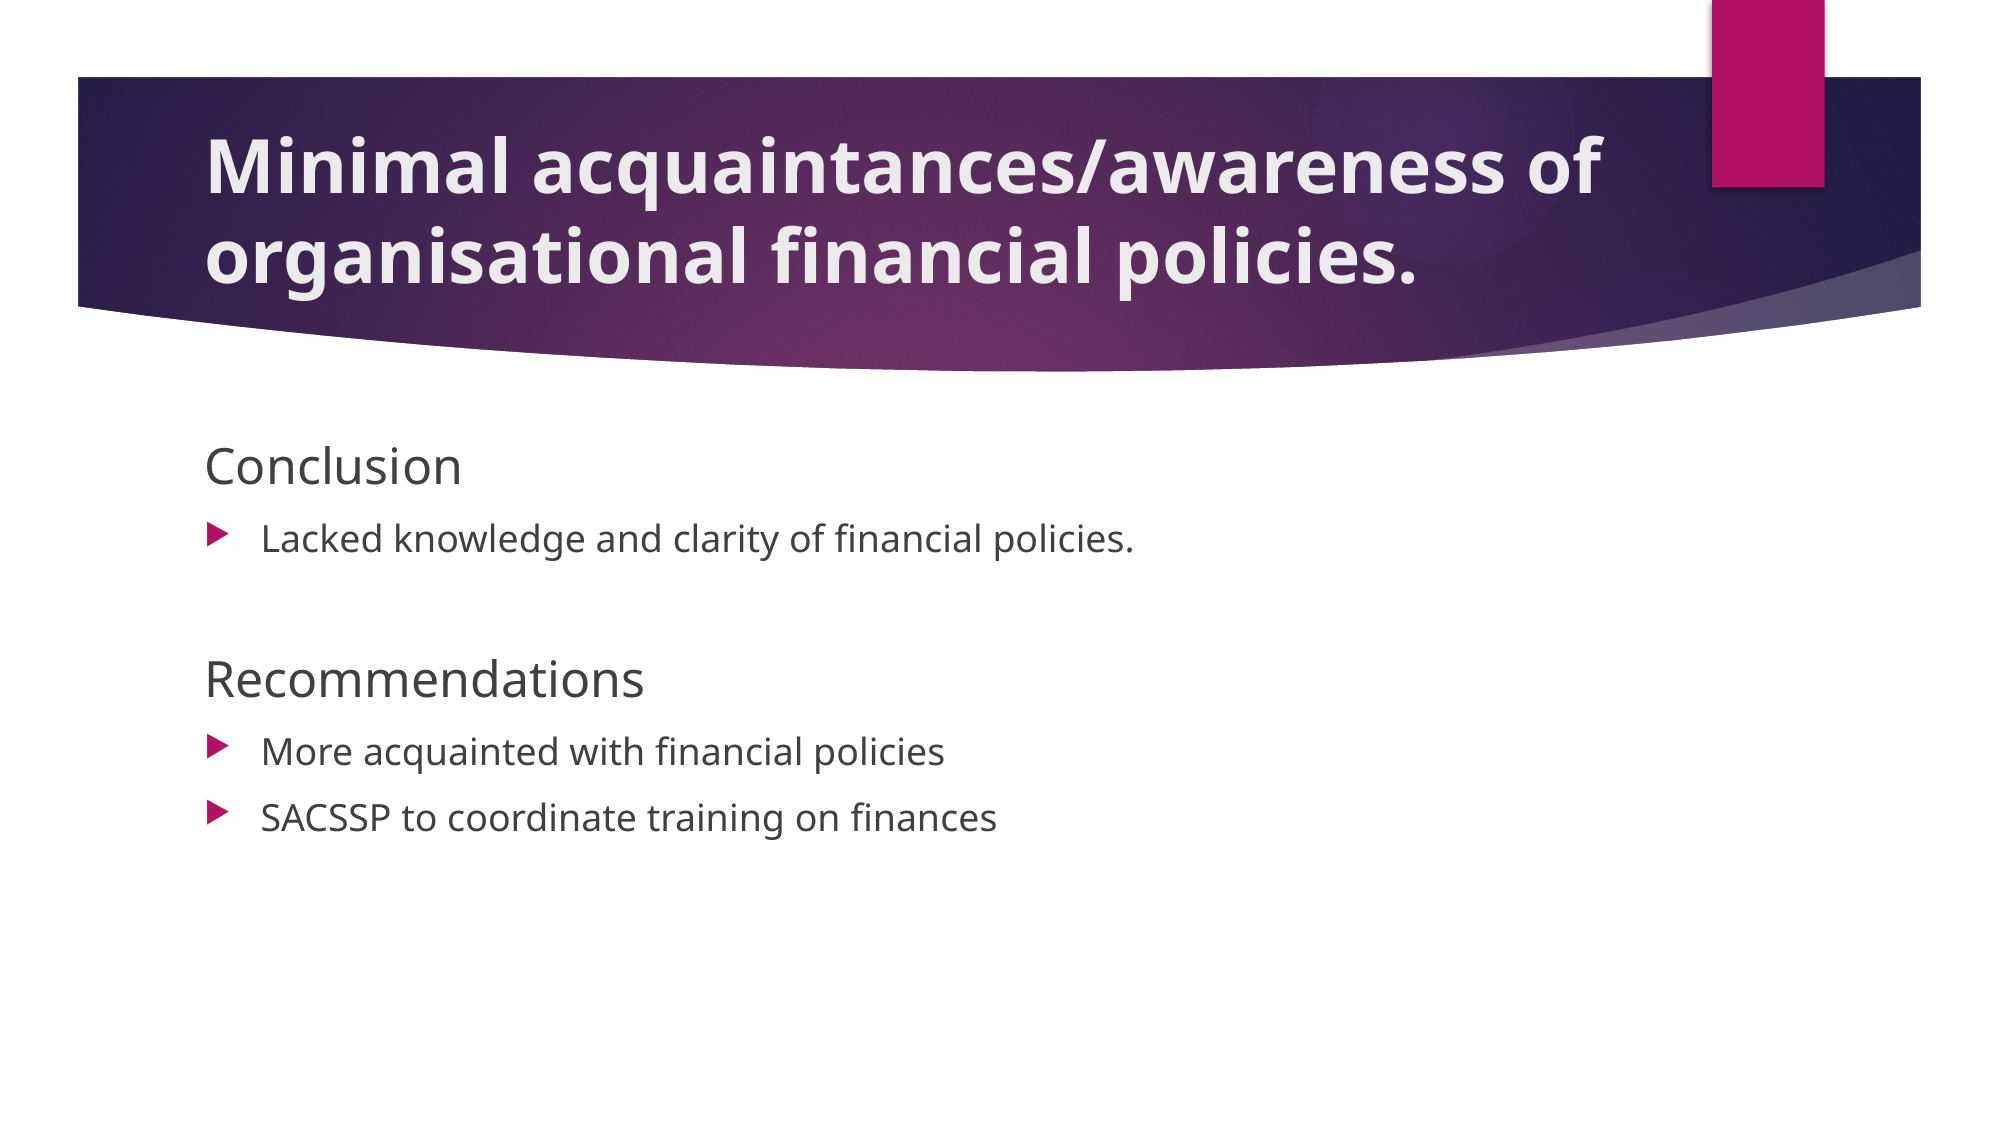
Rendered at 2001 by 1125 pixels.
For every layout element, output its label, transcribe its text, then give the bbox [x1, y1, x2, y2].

list Conclusion Lacked knowledge and clarity of financial policies. Recommendations More acquainted with financial policies SACSSP to coordinate training on finances [189, 427, 1638, 988]
title Minimal acquaintances/awareness of organisational financial policies. [189, 195, 1627, 312]
